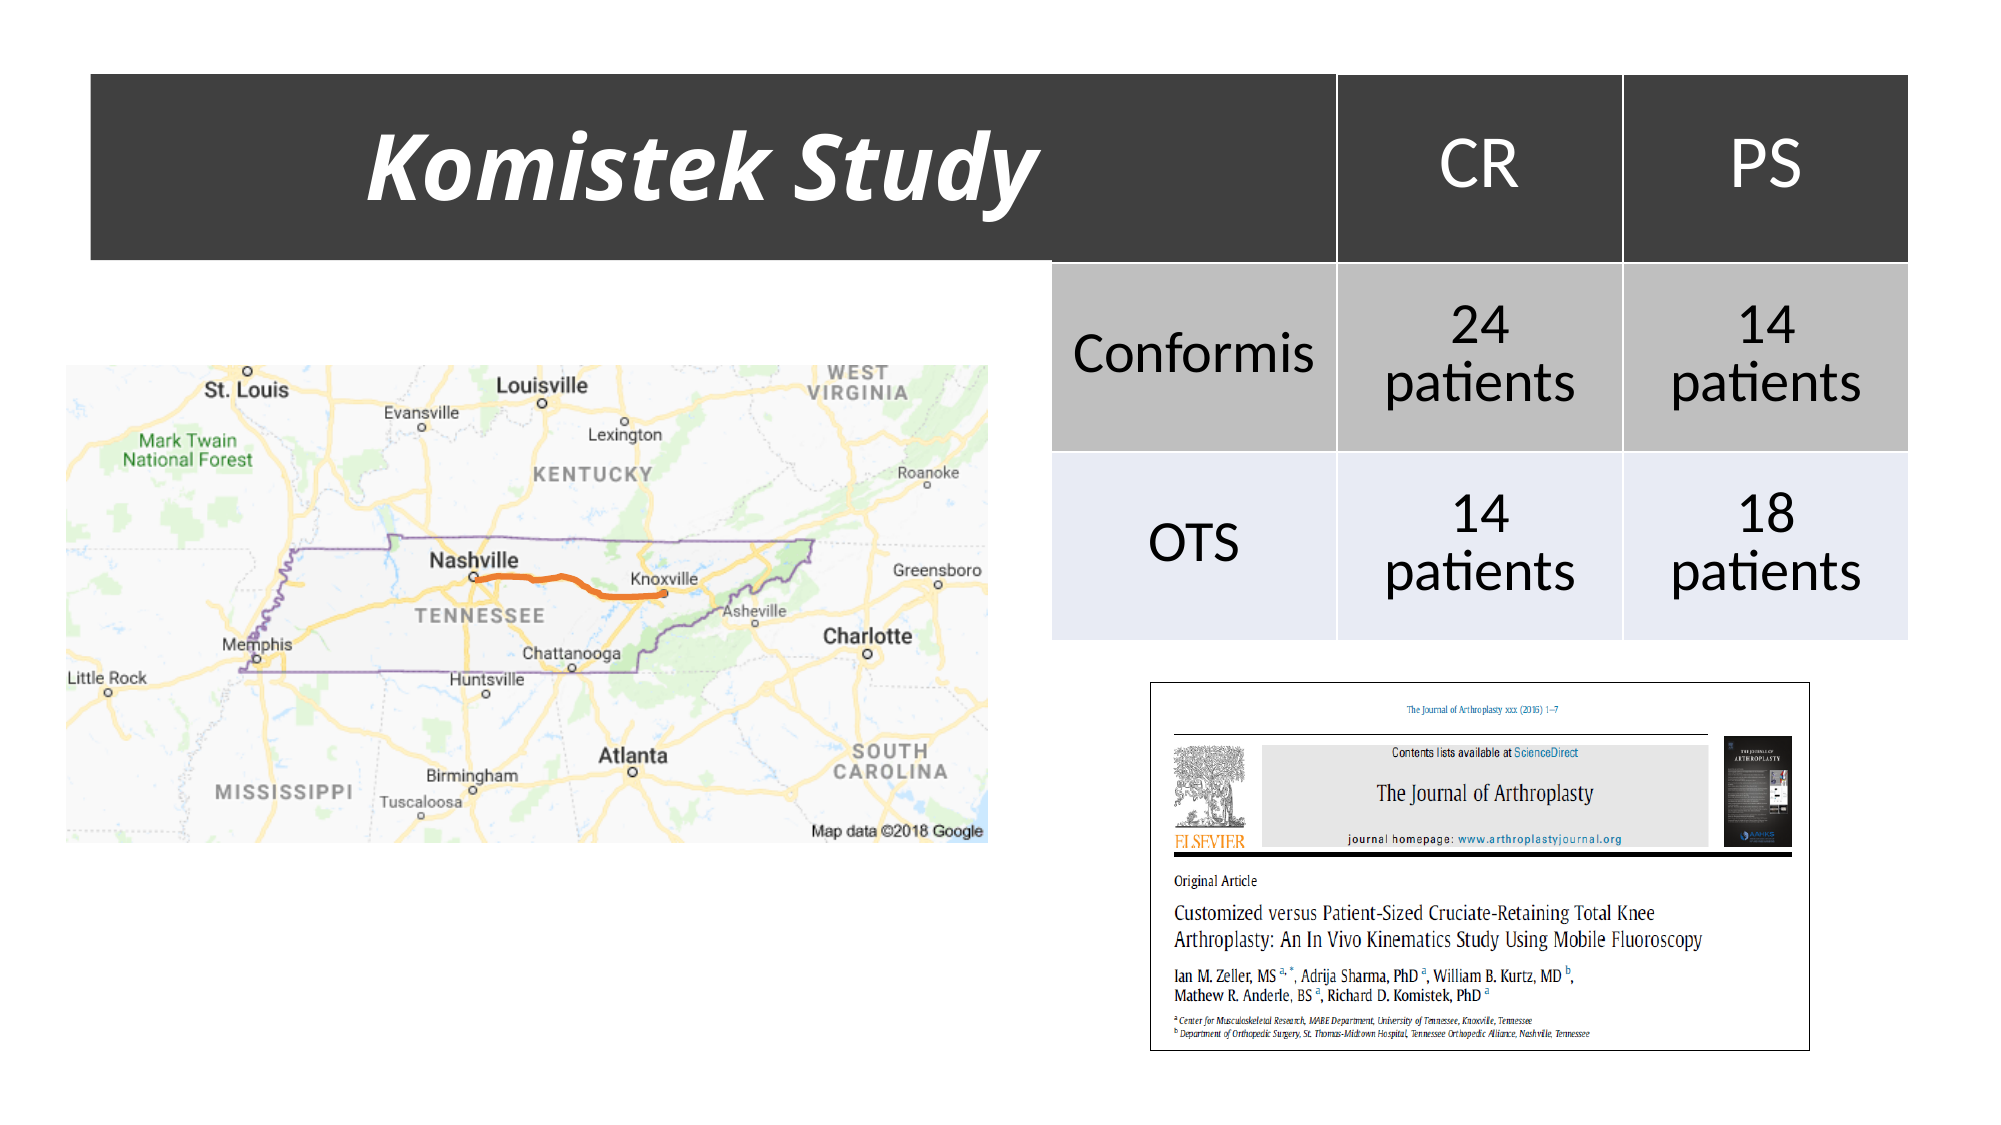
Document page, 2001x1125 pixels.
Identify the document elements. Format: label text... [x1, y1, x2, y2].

table_cell 24 patients [1338, 264, 1622, 451]
table_cell 18 patients [1624, 453, 1908, 640]
table_cell Conformis [1052, 264, 1336, 451]
picture [1150, 682, 1811, 1051]
table_cell 14 patients [1338, 453, 1622, 640]
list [66, 217, 988, 991]
table_header CR [1338, 75, 1622, 262]
table_cell OTS [1052, 453, 1336, 640]
table_cell 14 patients [1624, 264, 1908, 451]
table_header PS [1624, 75, 1908, 262]
title Komistek Study [90, 74, 1336, 261]
